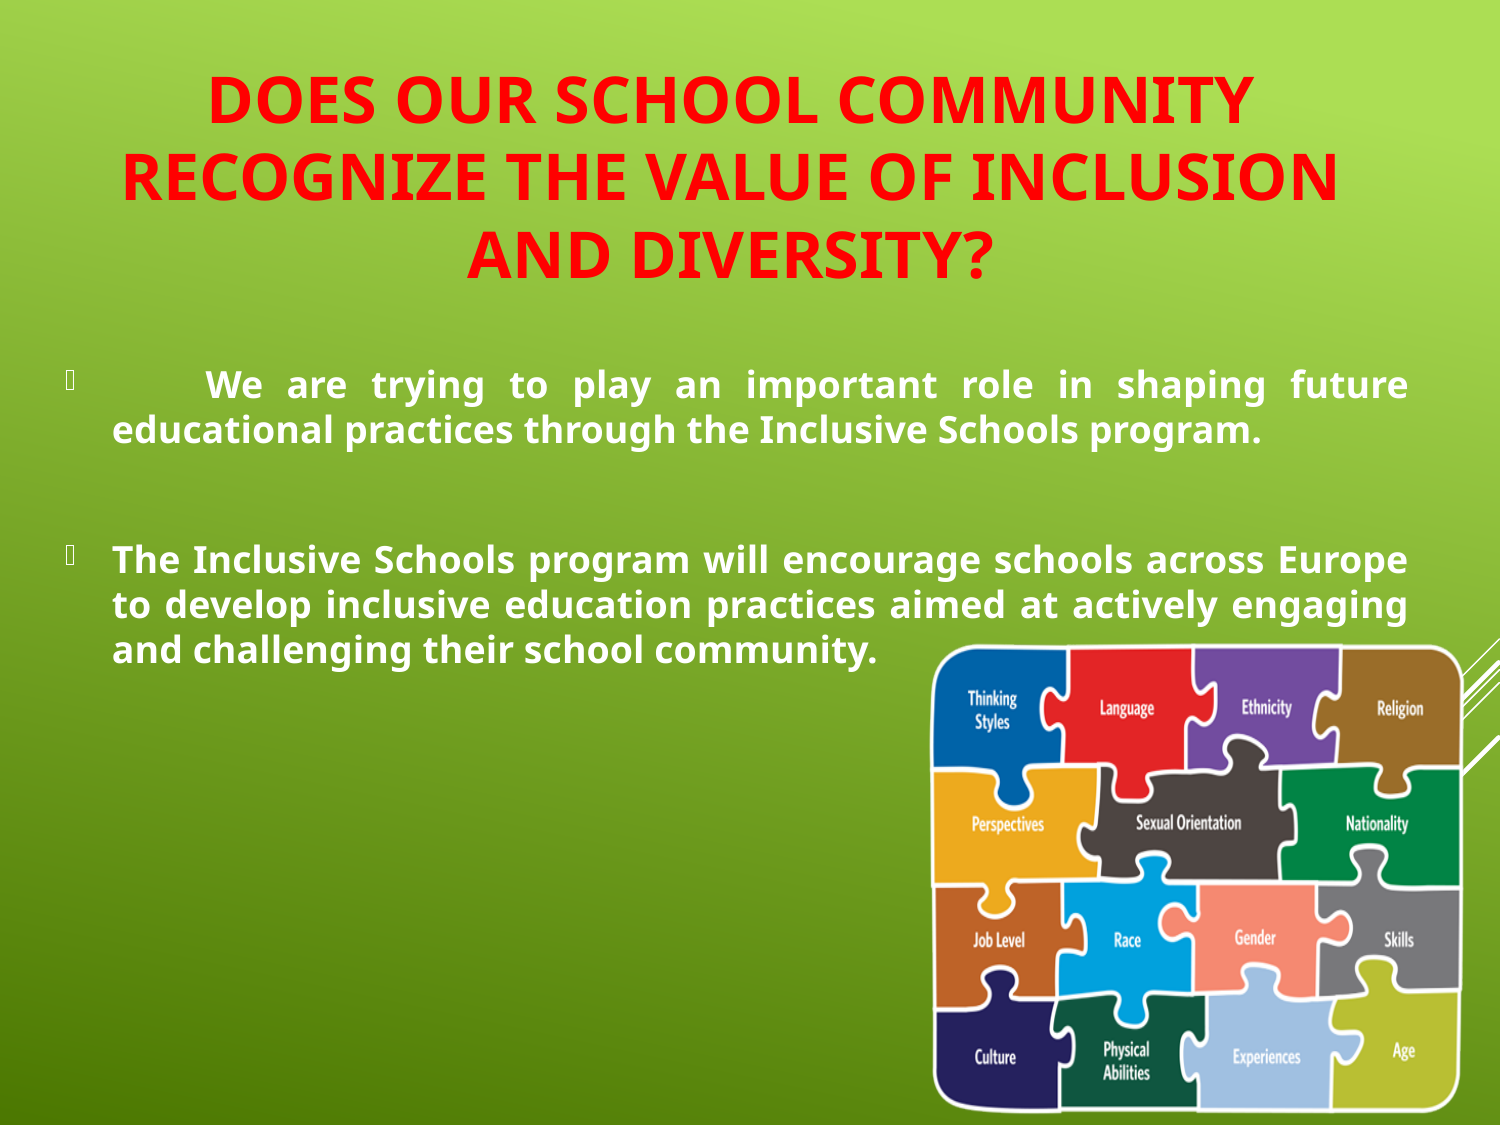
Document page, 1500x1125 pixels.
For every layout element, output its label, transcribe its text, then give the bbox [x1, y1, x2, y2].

list We are trying to play an important role in shaping future educational practices through the Inclusive Schools program. The Inclusive Schools program will encourage schools across Europe to develop inclusive education practices aimed at actively engaging and challenging their school community. [50, 237, 1425, 924]
picture [924, 621, 1478, 1125]
title Does our school community recognize the value of inclusion and diversity? [99, 50, 1363, 237]
